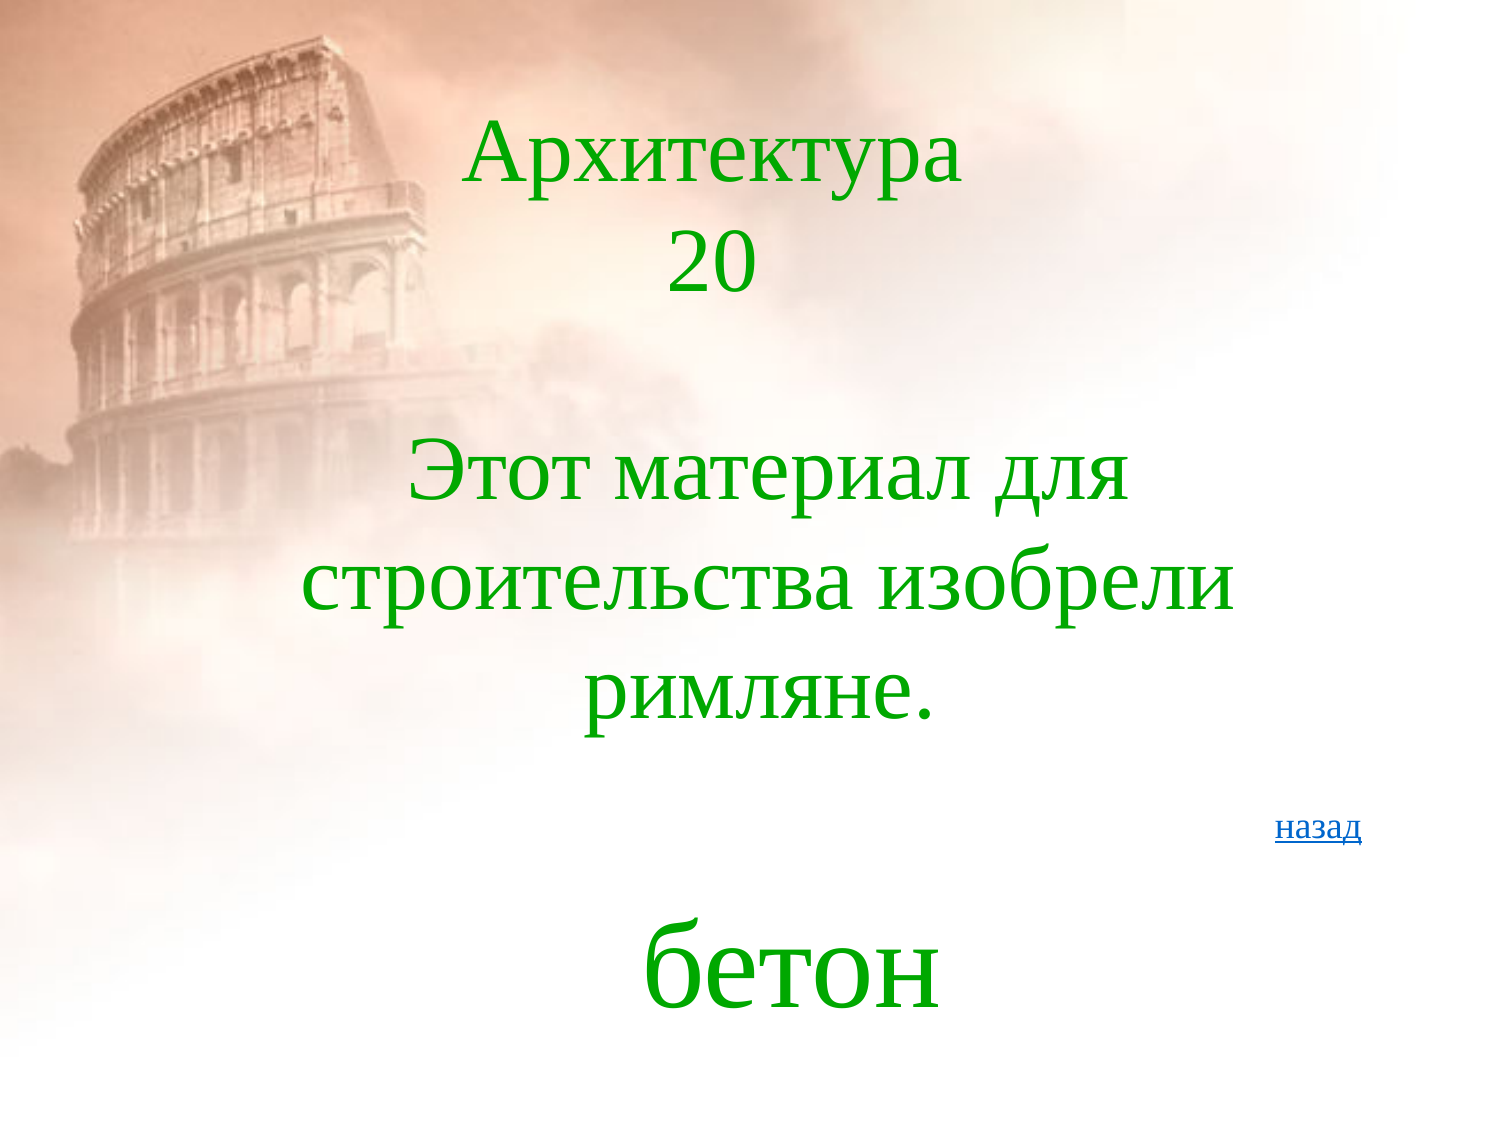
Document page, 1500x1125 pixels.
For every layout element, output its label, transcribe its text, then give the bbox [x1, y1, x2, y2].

text_box бетон [626, 874, 957, 1040]
picture [0, 0, 1500, 1125]
title Архитектура 20 [75, 50, 1350, 350]
subtitle Этот материал для строительства изобрели римляне. [112, 399, 1425, 775]
text_box назад [1260, 793, 1378, 854]
